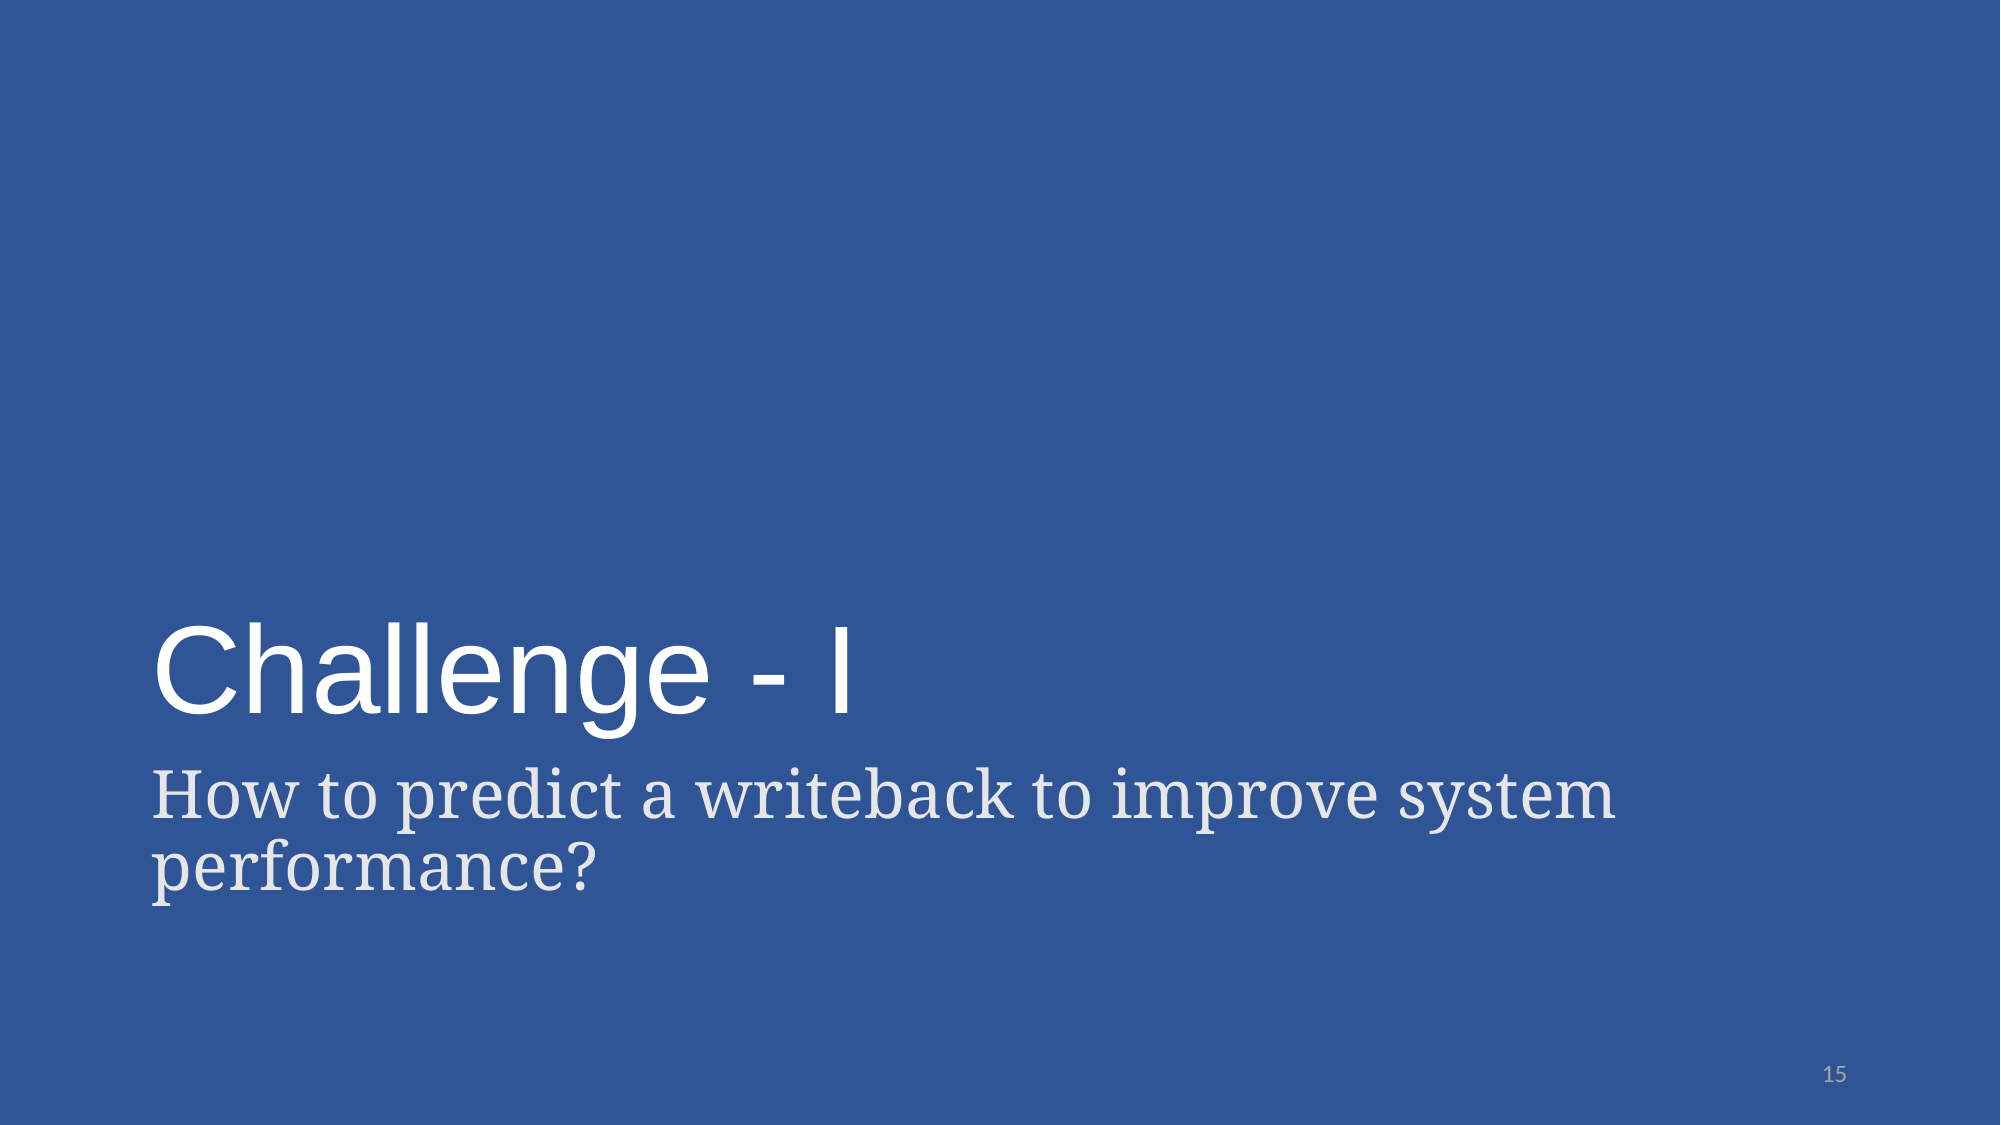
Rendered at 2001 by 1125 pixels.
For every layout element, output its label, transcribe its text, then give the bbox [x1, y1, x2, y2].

slide_number 15 [1412, 1042, 1863, 1103]
list How to predict a writeback to improve system performance? [136, 752, 1862, 999]
title Challenge - I [136, 280, 1862, 749]
